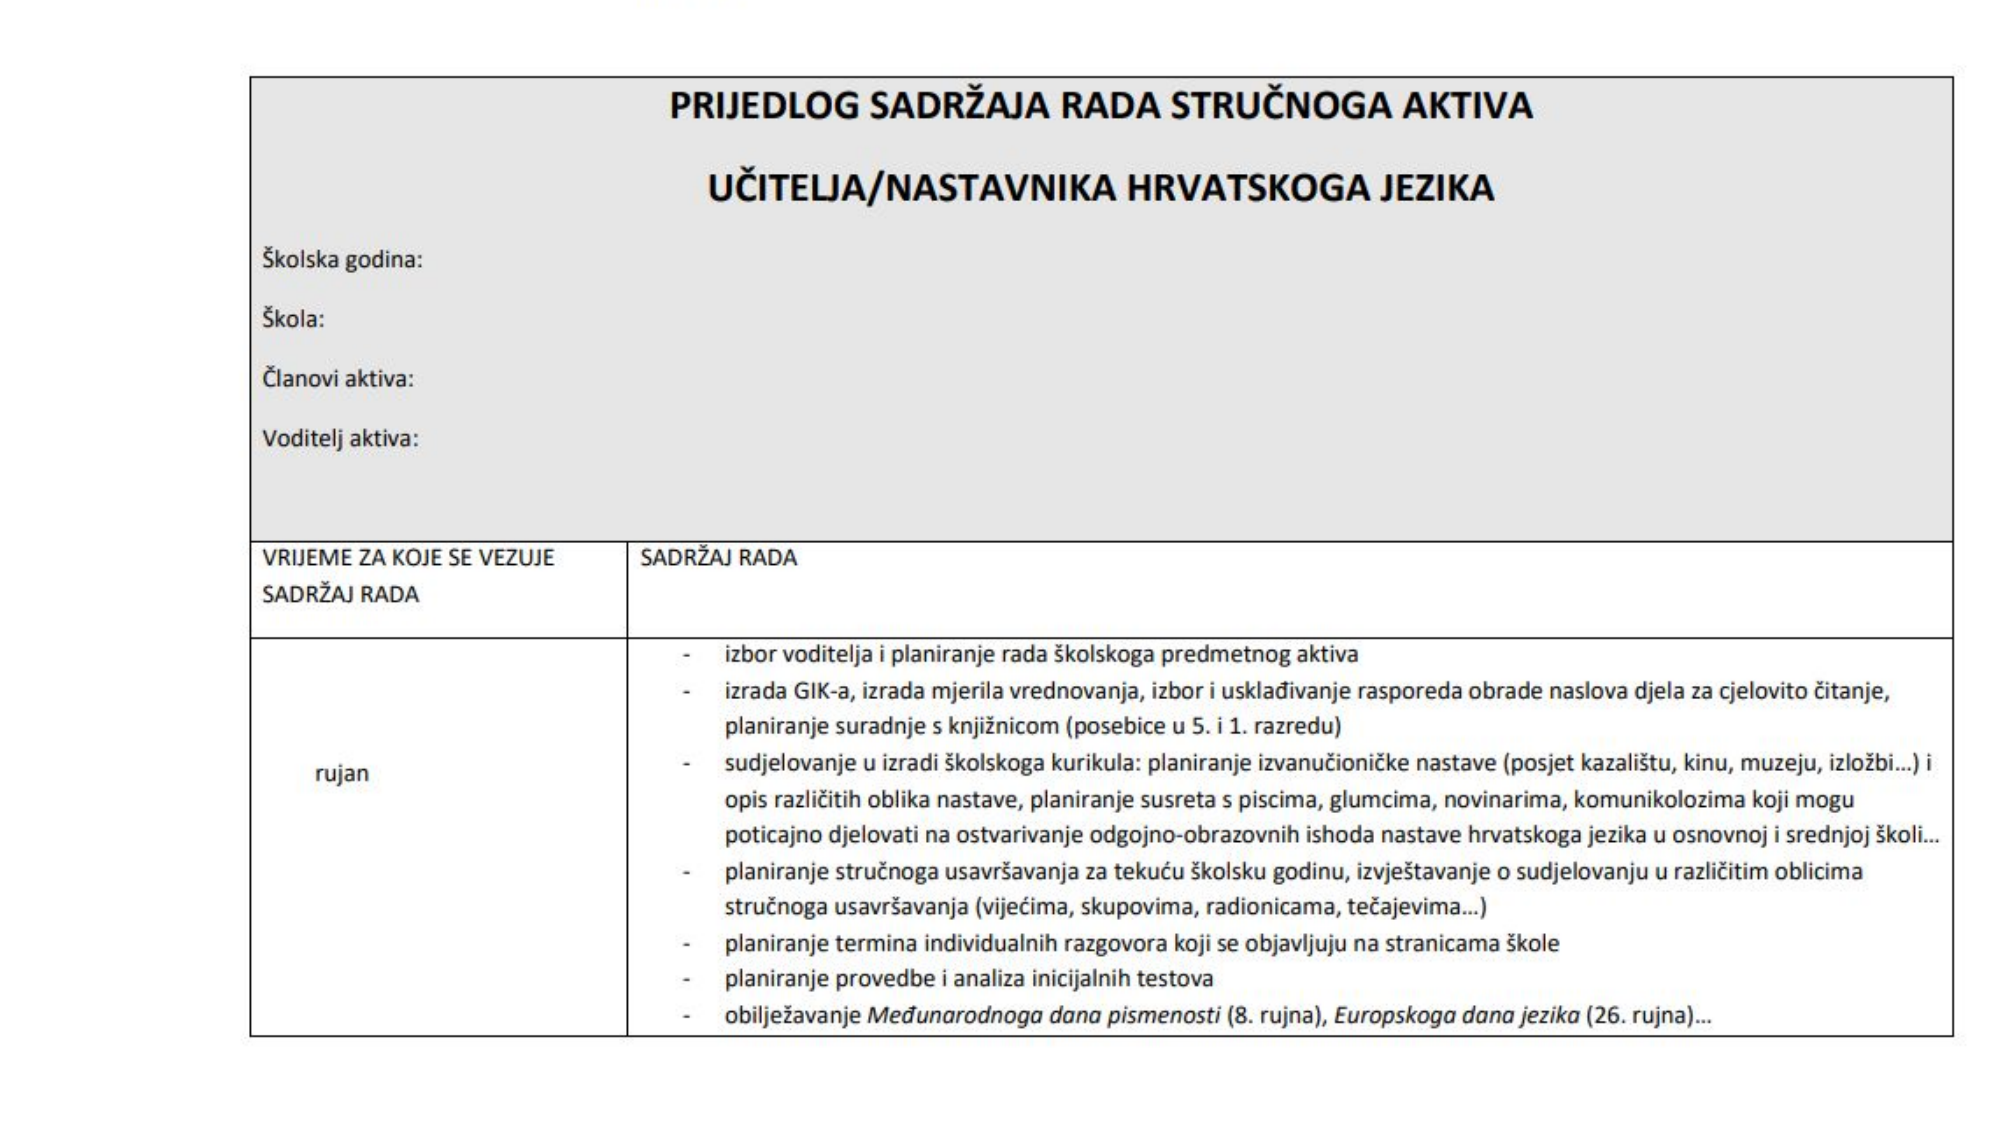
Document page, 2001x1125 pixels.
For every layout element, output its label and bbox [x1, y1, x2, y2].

picture [185, 0, 2000, 1076]
